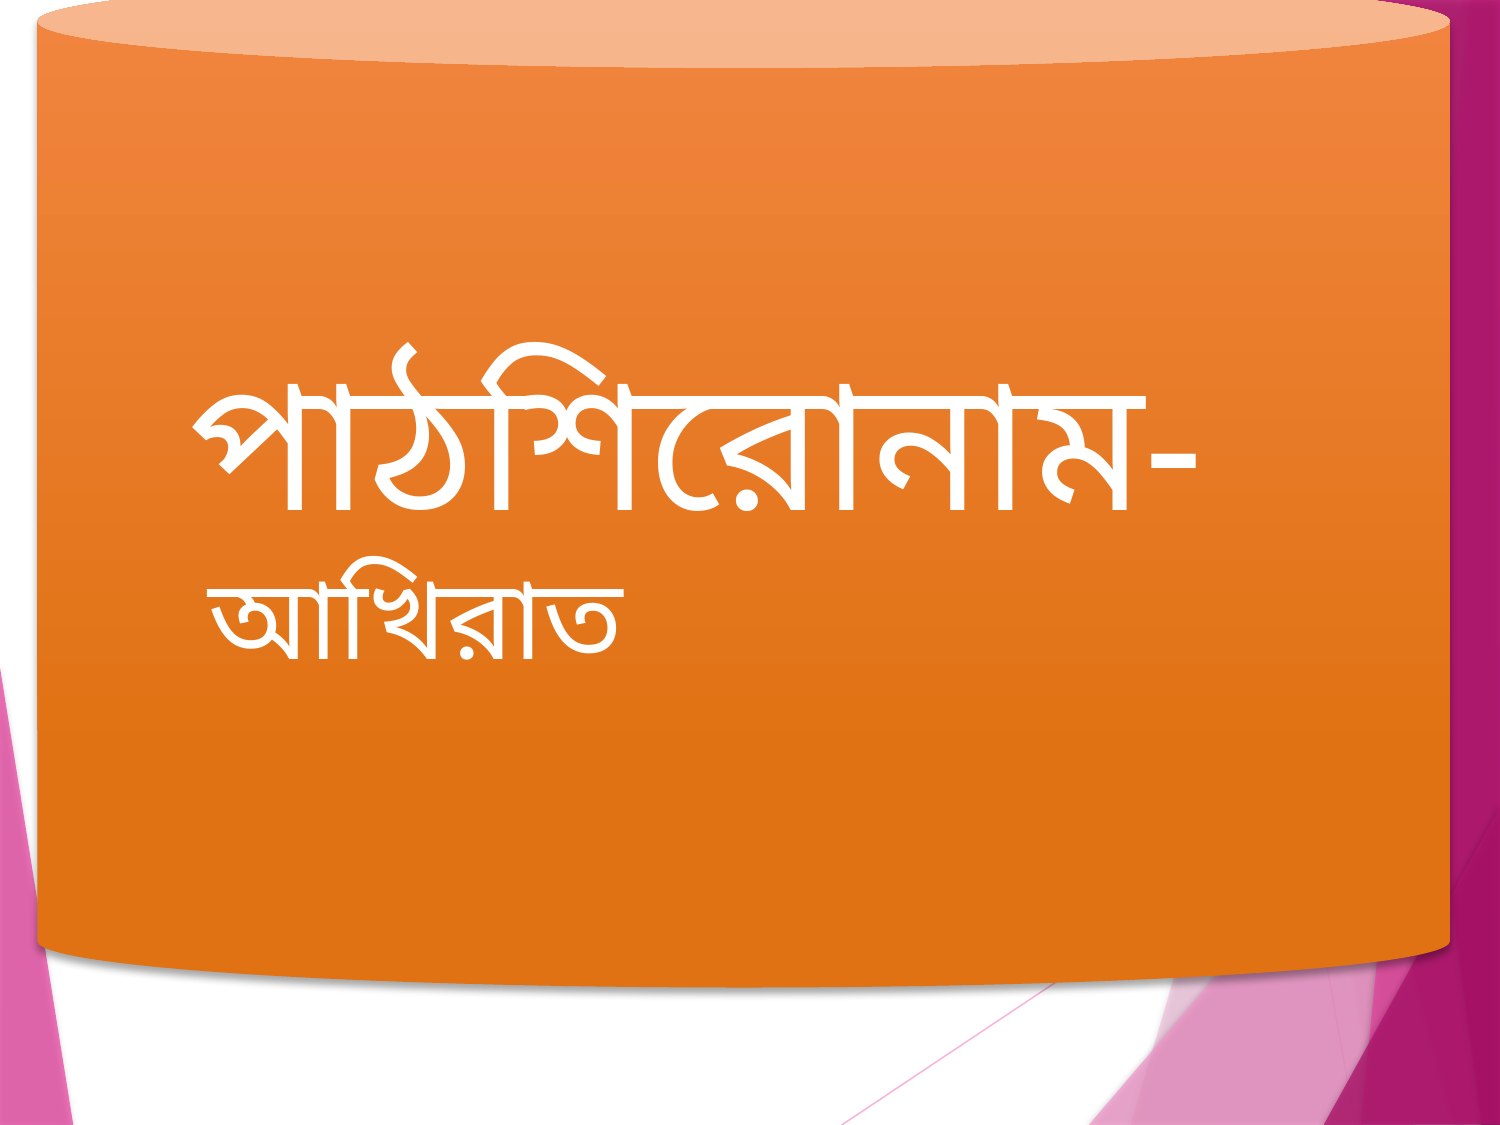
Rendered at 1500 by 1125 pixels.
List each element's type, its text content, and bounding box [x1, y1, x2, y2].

text_box পাঠশিরোনাম- আখিরাত [37, 0, 1450, 988]
